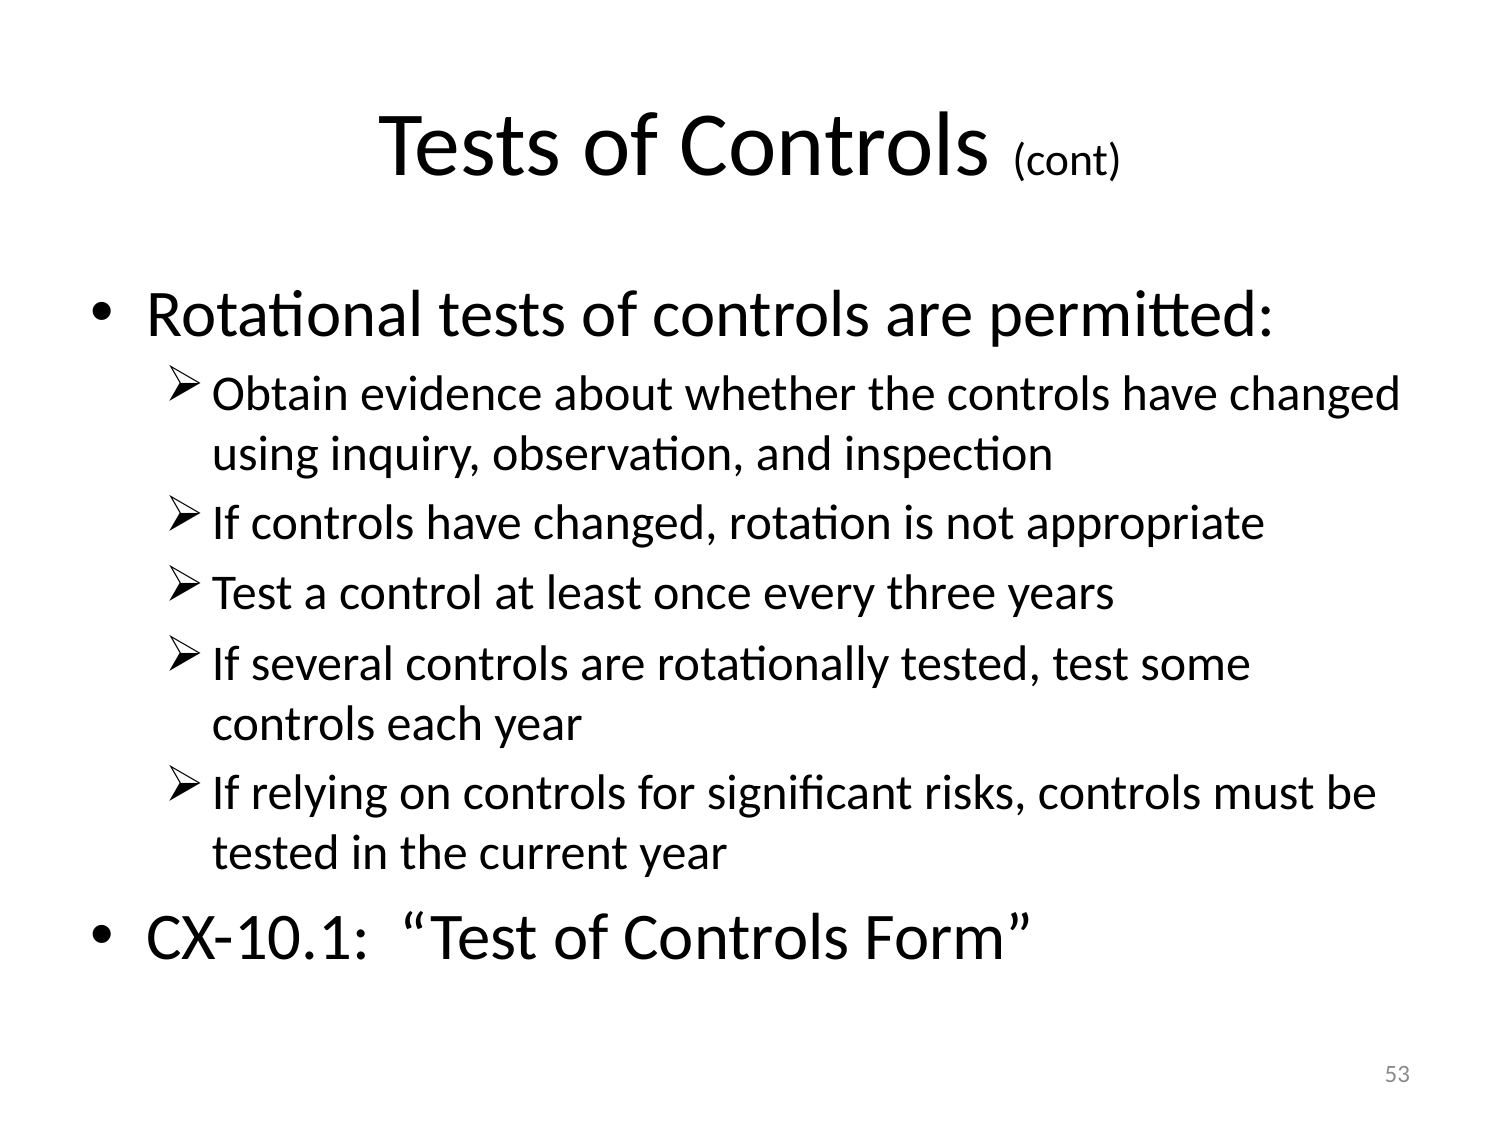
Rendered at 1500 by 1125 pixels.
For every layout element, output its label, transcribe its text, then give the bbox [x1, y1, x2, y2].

title Tests of Controls (cont) [75, 45, 1425, 233]
slide_number 53 [1074, 1042, 1425, 1103]
list Rotational tests of controls are permitted: Obtain evidence about whether the controls have changed using inquiry, observation, and inspection If controls have changed, rotation is not appropriate Test a control at least once every three years If several controls are rotationally tested, test some controls each year If relying on controls for significant risks, controls must be tested in the current year CX-10.1: “Test of Controls Form” [75, 262, 1425, 1005]
